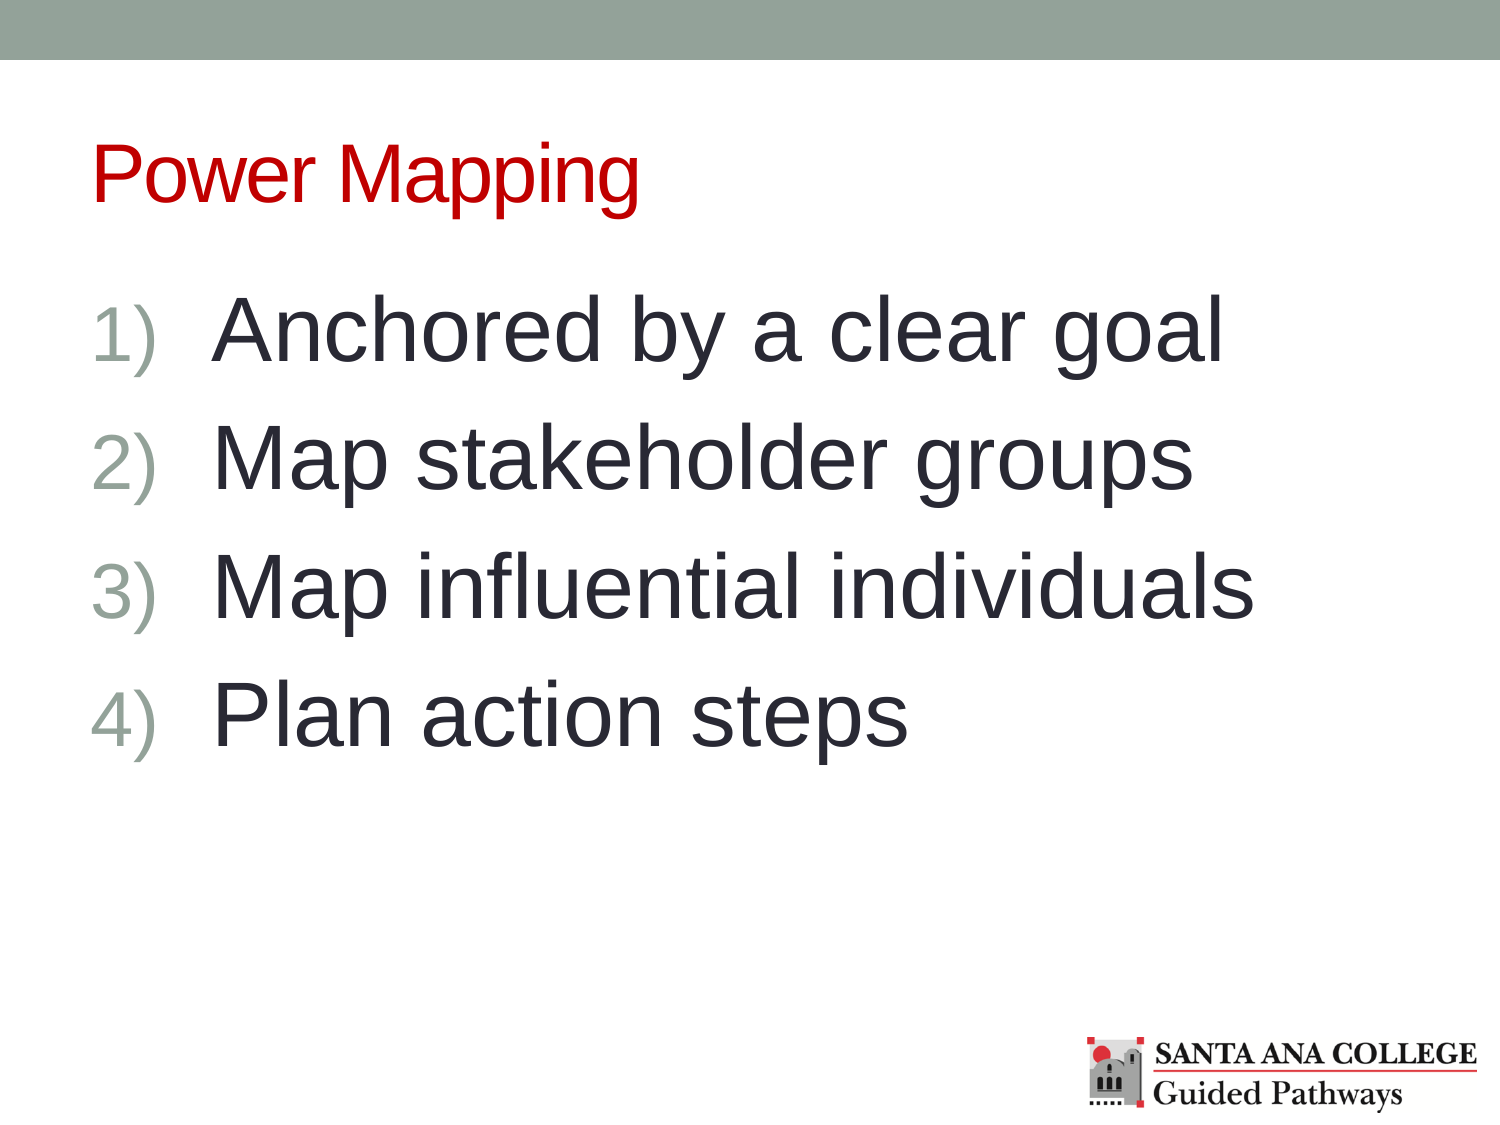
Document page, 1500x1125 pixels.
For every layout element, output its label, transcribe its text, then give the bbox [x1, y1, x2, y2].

title Power Mapping [75, 87, 1425, 250]
picture [1087, 1037, 1478, 1113]
list Anchored by a clear goal Map stakeholder groups Map influential individuals Plan action steps [75, 262, 1463, 1063]
